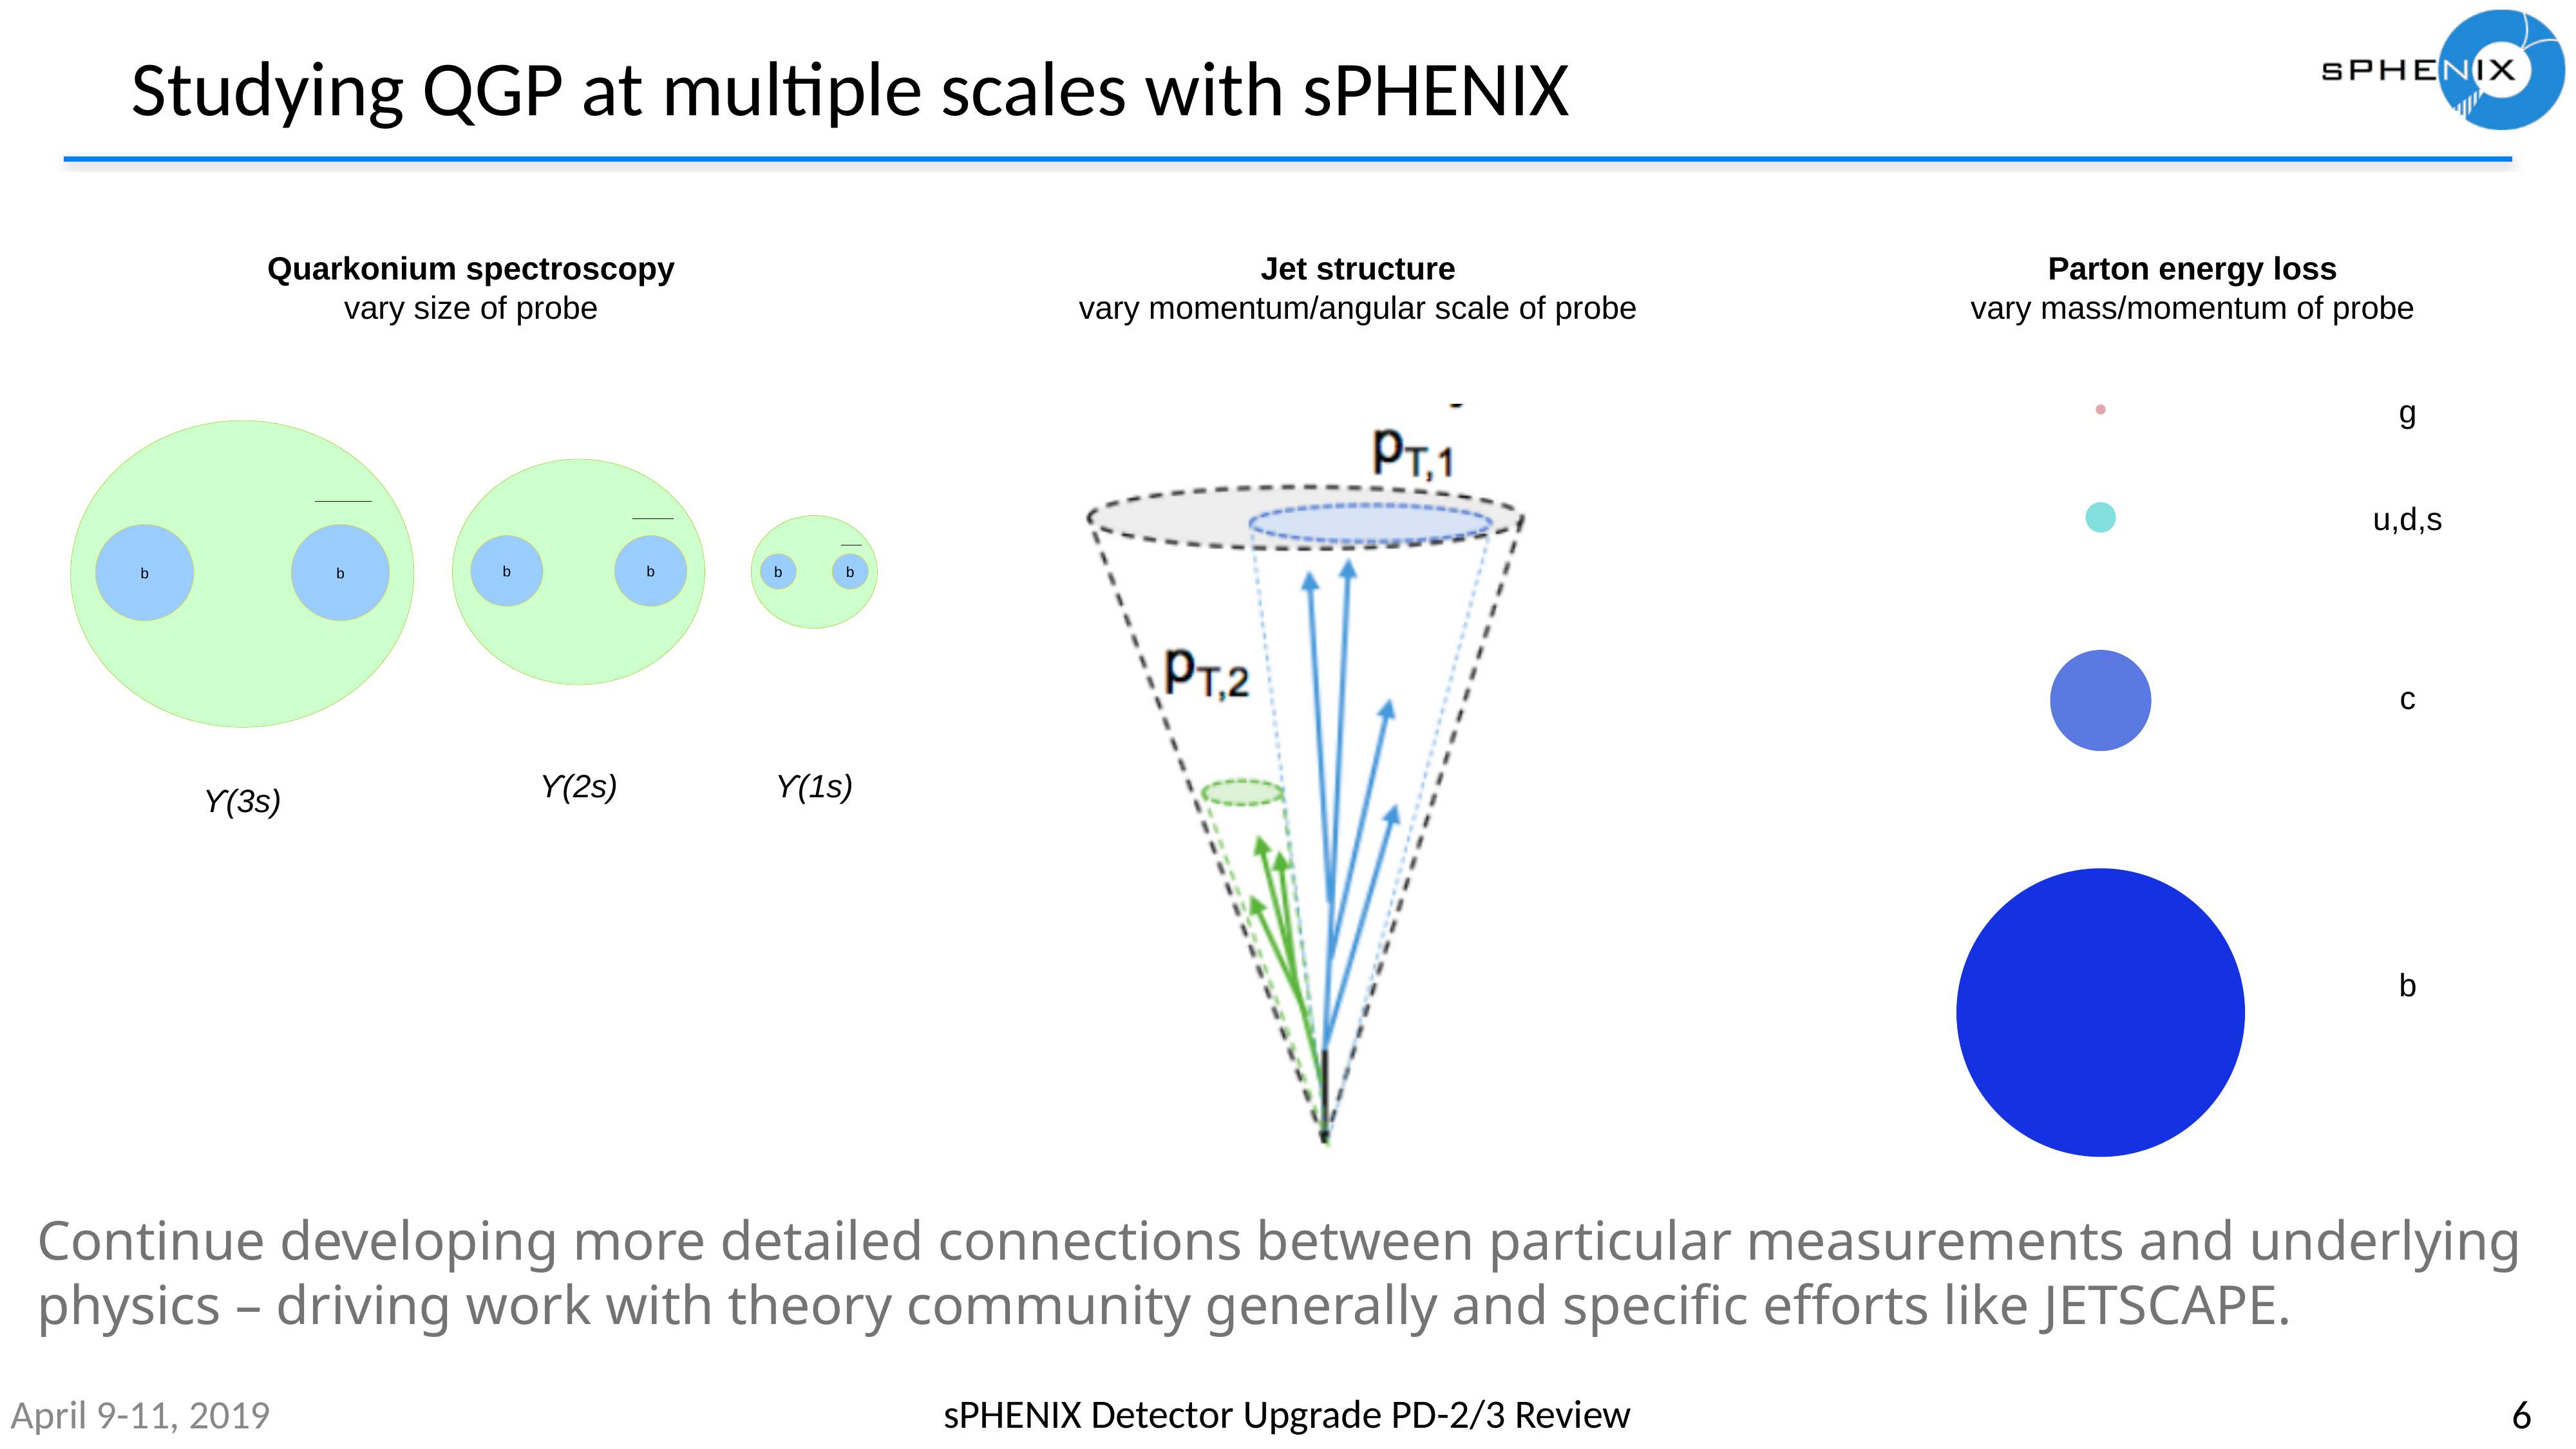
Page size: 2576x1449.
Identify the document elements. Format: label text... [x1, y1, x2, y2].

slide_number 6 [2480, 1378, 2543, 1448]
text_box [70, 187, 2548, 1164]
title Studying QGP at multiple scales with sPHENIX [121, 26, 1861, 143]
text_box Continue developing more detailed connections between particular measurements and underlying physics – driving work with theory community generally and specific efforts like JETSCAPE. [31, 1132, 2543, 1341]
picture [2322, 9, 2566, 130]
